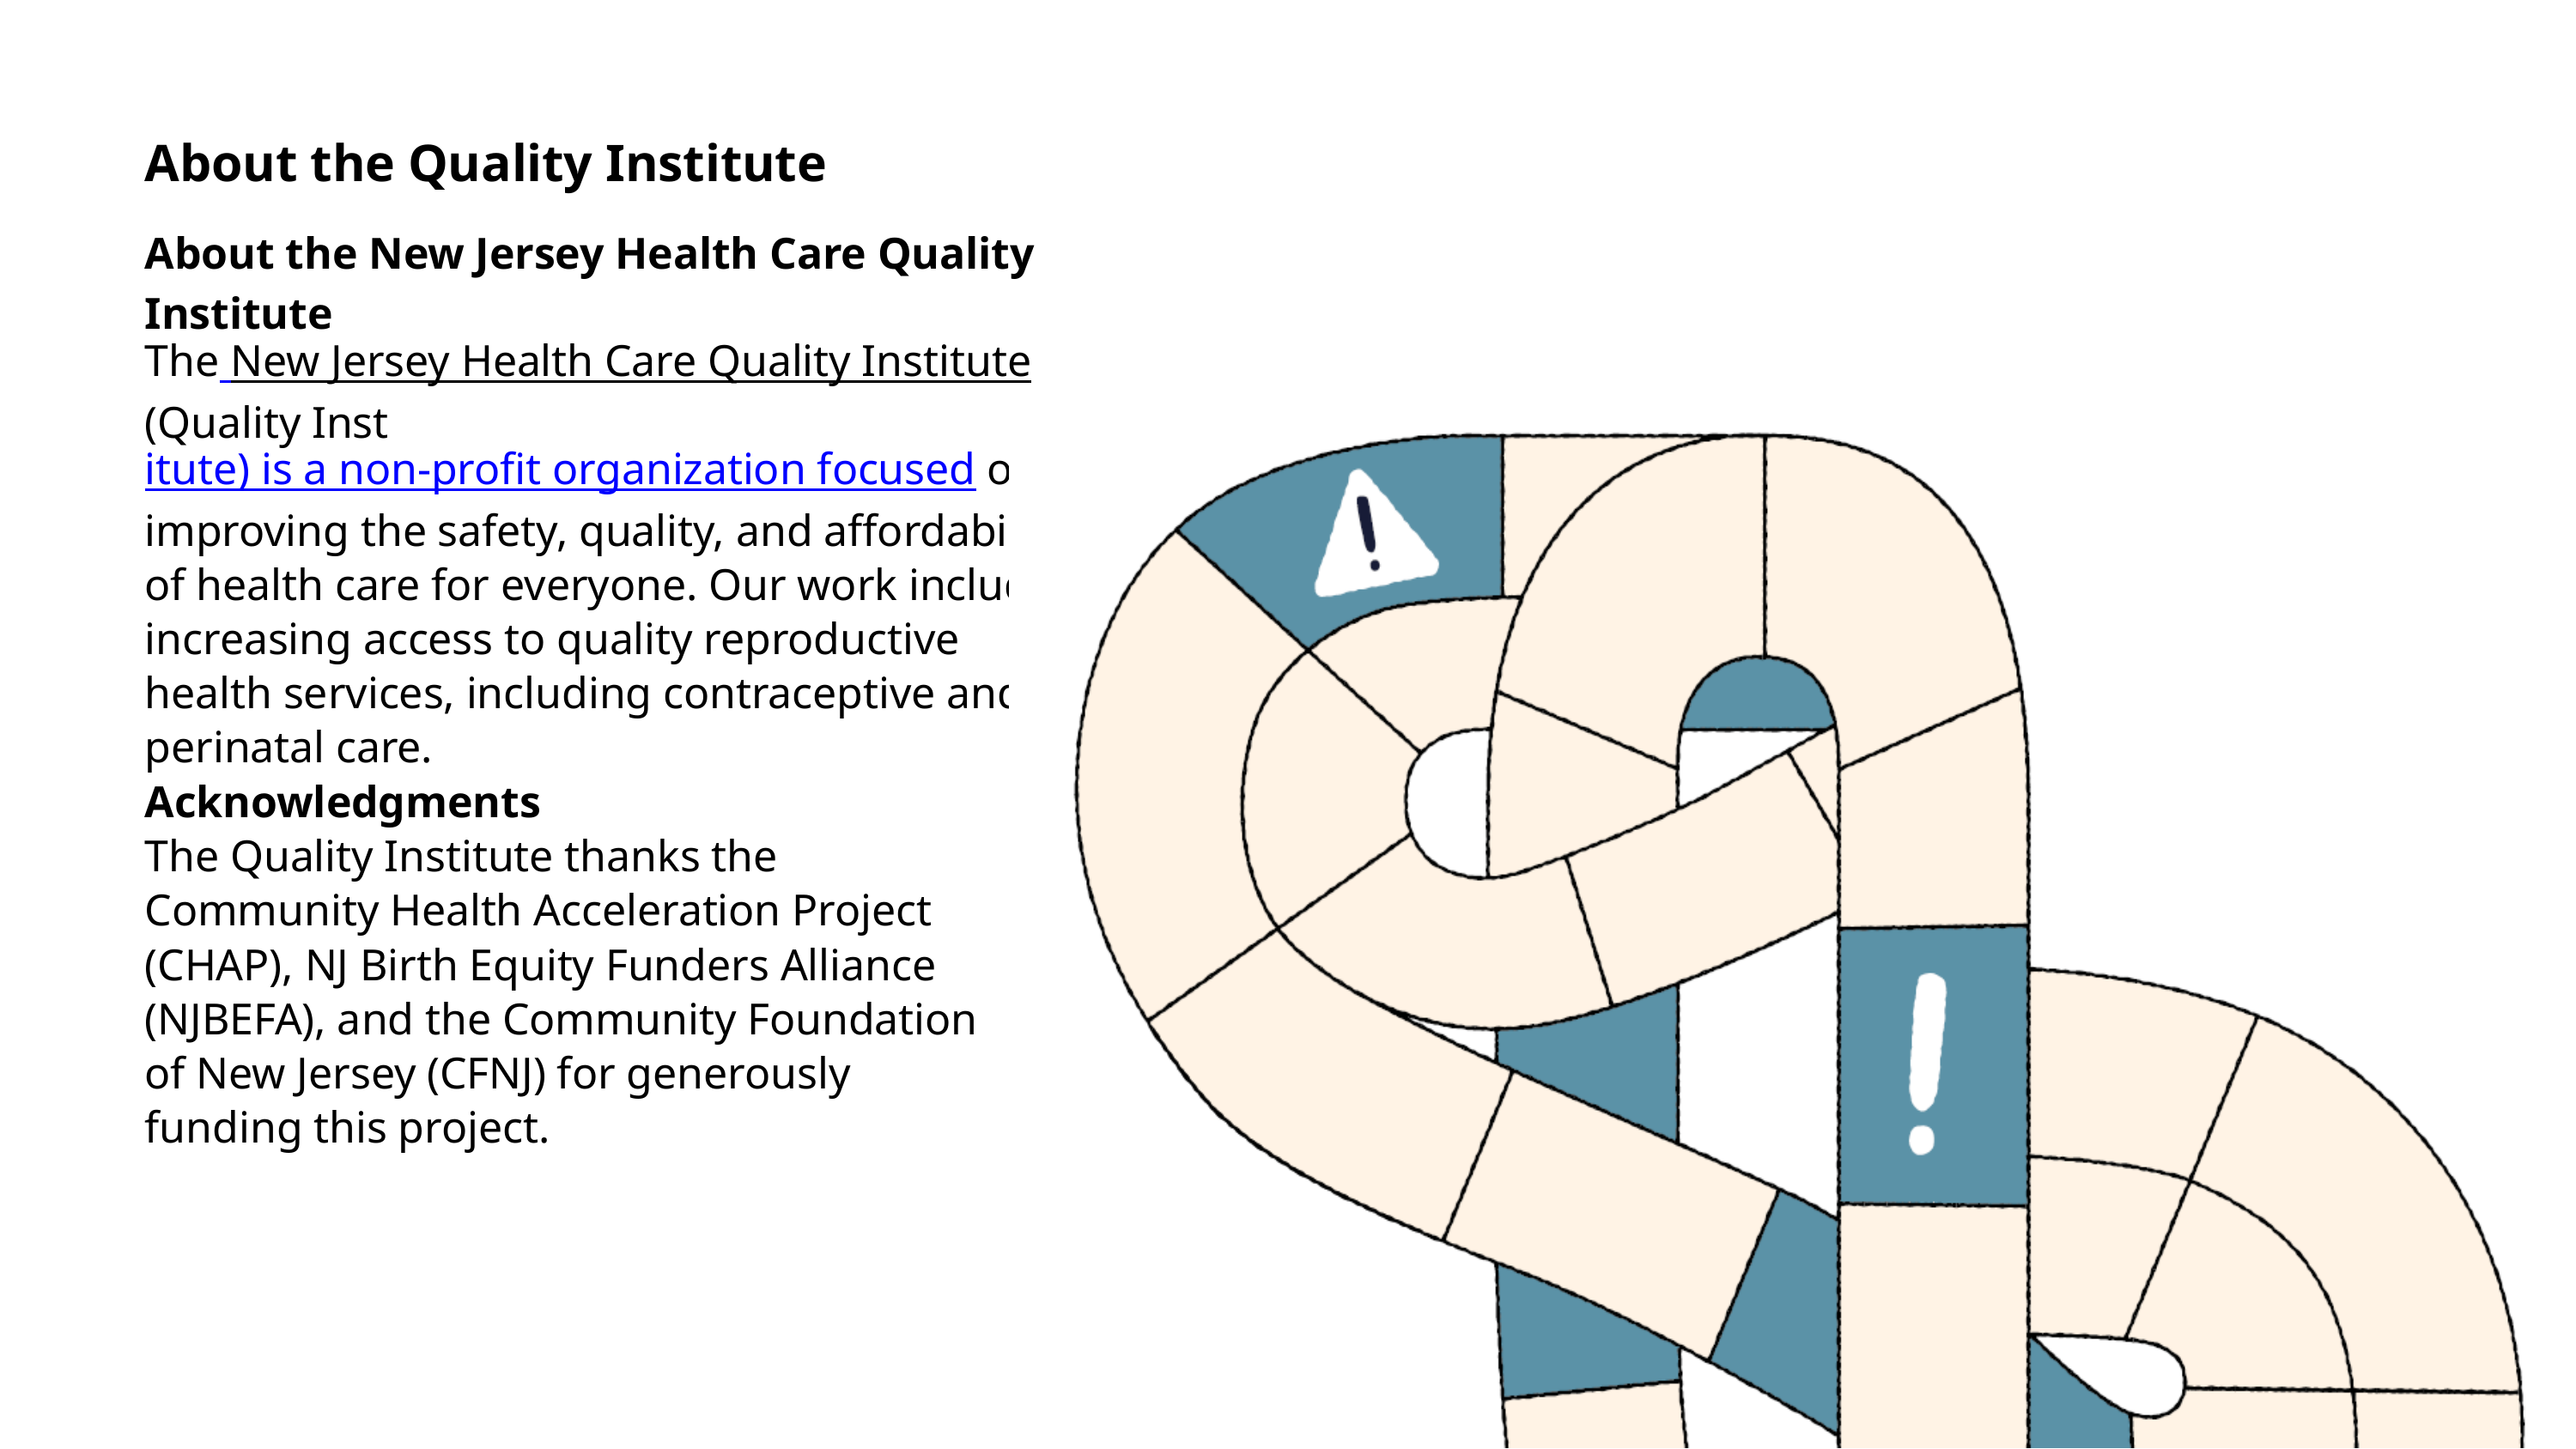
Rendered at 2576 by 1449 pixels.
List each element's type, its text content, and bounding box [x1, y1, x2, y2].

picture [1009, 406, 2576, 1448]
text_box About the Quality Institute [144, 120, 830, 192]
text_box About the New Jersey Health Care Quality Institute The New Jersey Health Care Quality Institute (Quality Institute) is a non-profit organization focused on improving the safety, quality, and affordability of health care for everyone. Our work includes increasing access to quality reproductive health services, including contraceptive and perinatal care. [144, 217, 1079, 772]
text_box Acknowledgments The Quality Institute thanks the Community Health Acceleration Project (CHAP), NJ Birth Equity Funders Alliance (NJBEFA), and the Community Foundation of New Jersey (CFNJ) for generously funding this project. [144, 772, 1004, 1152]
